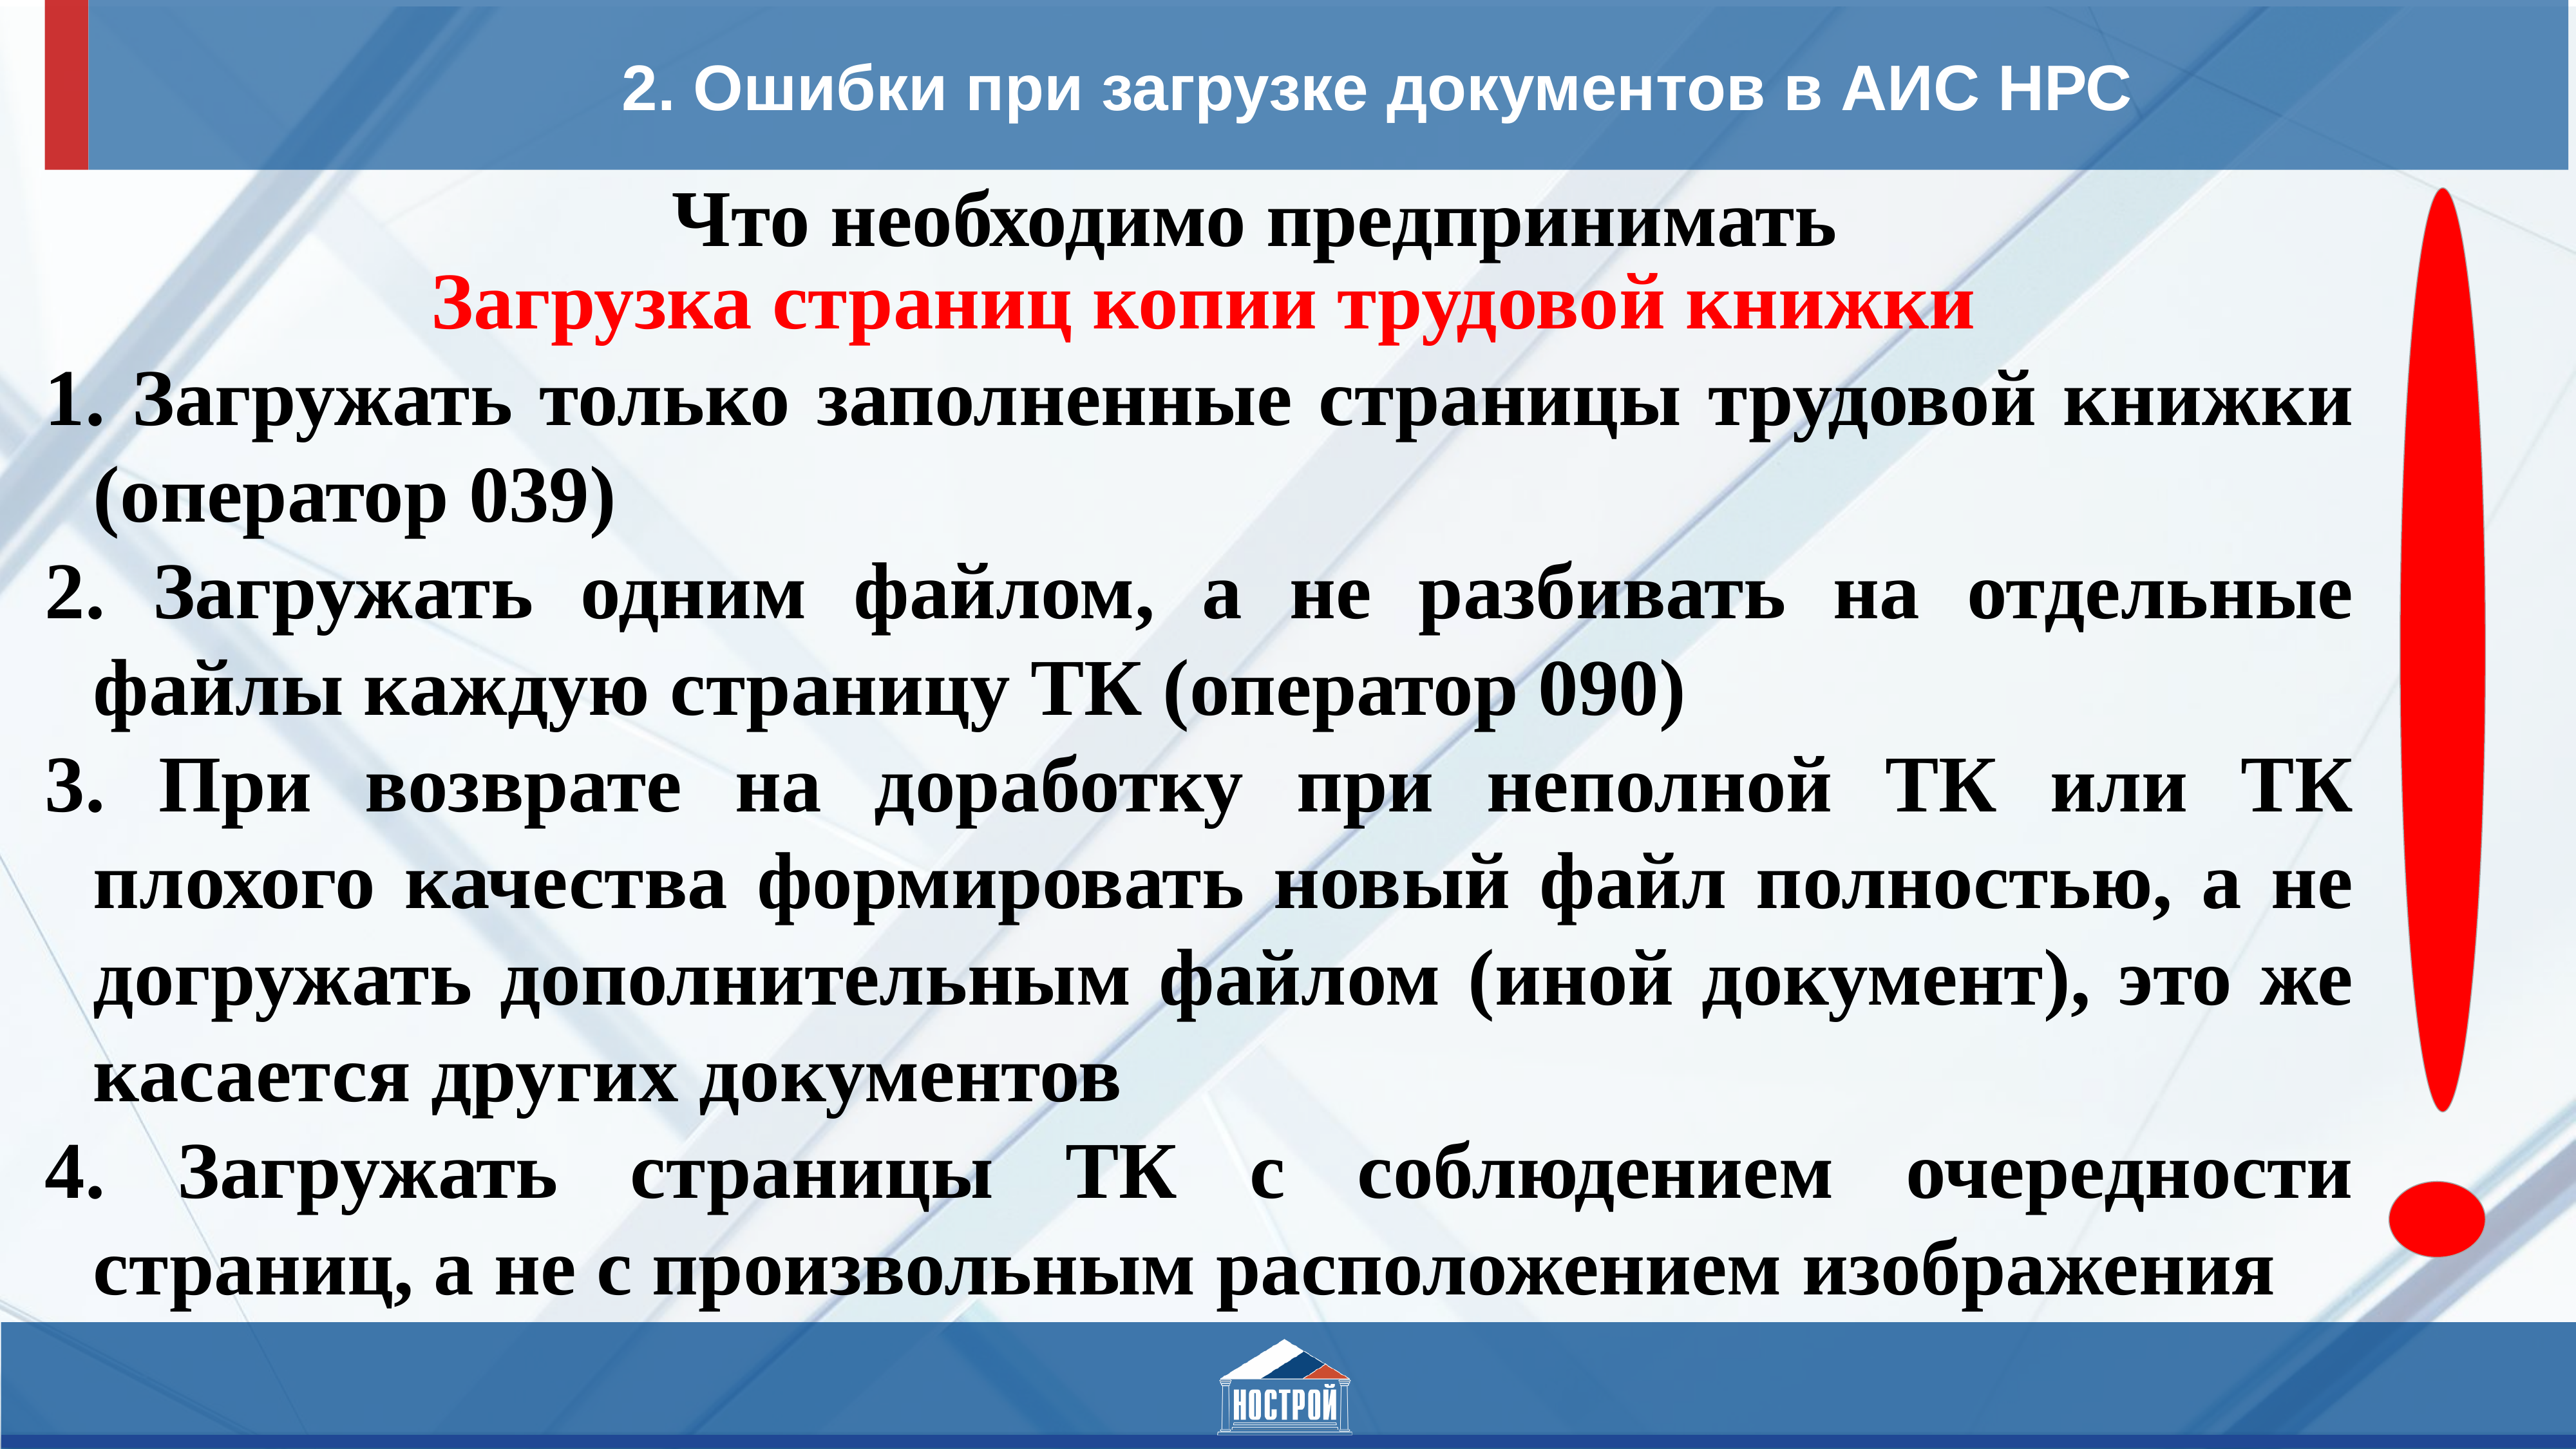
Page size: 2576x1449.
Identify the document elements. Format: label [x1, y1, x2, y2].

picture [0, 6, 2576, 1449]
text_box [44, 0, 2569, 170]
